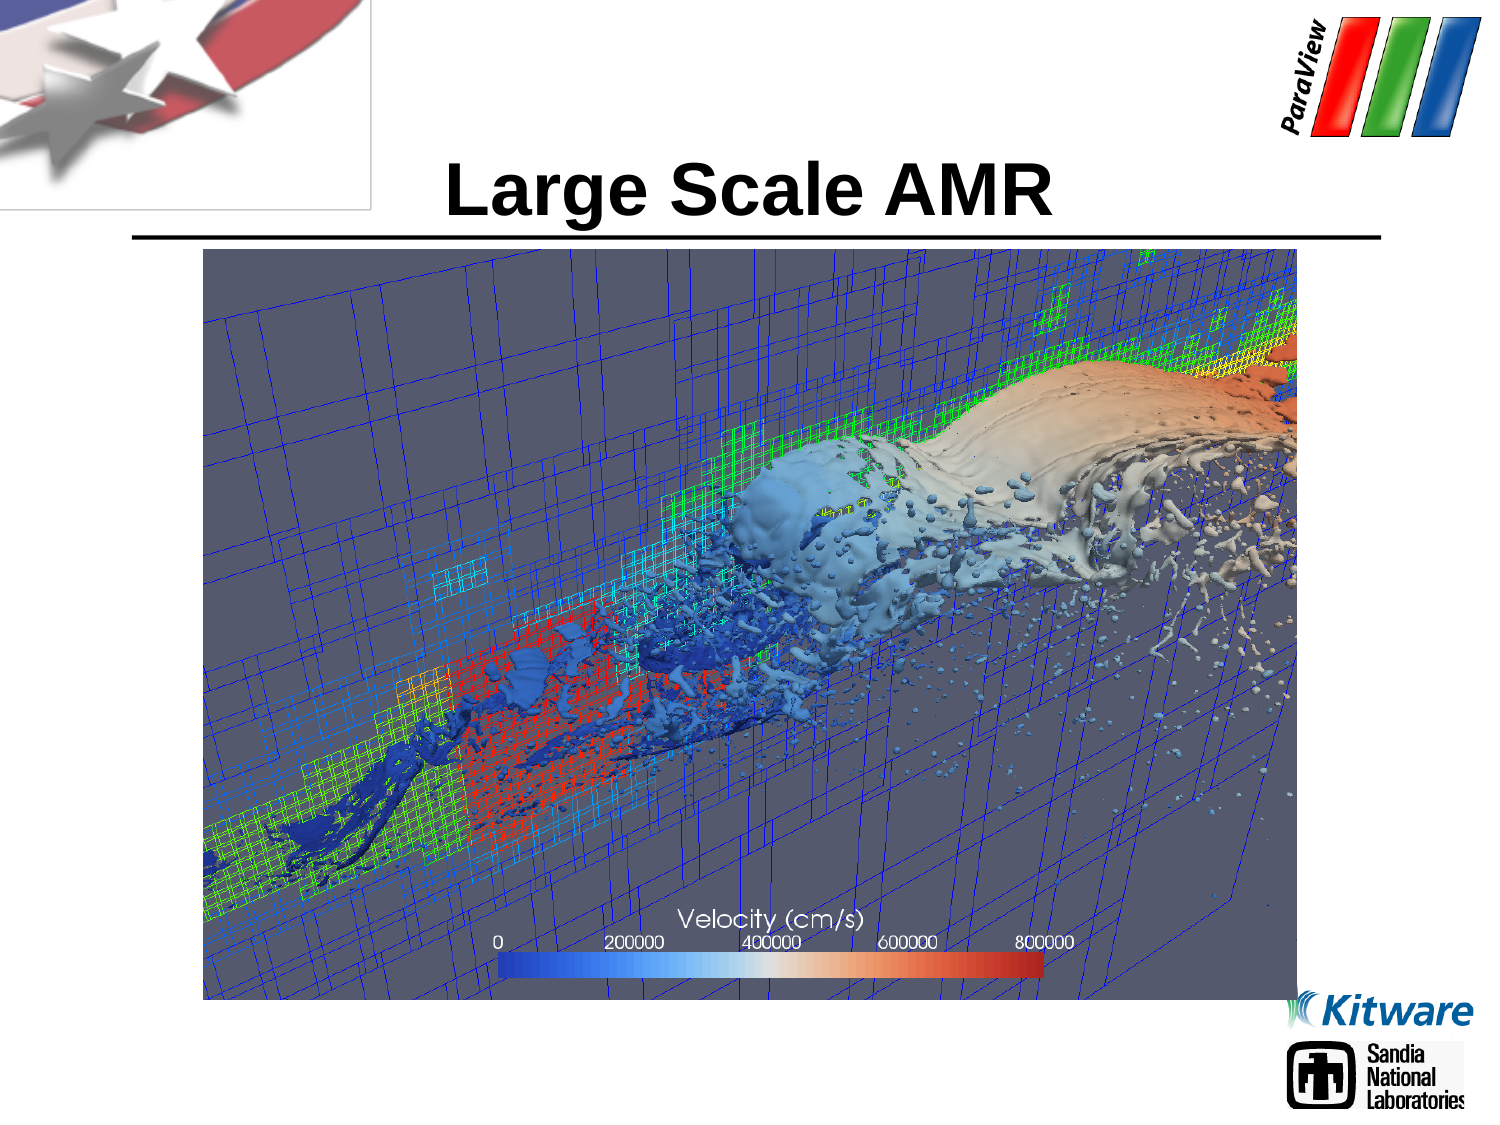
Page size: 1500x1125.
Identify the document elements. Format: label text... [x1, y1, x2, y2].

picture [0, 0, 375, 214]
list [112, 249, 1388, 1001]
picture [1275, 15, 1482, 138]
picture [1275, 974, 1481, 1036]
title Large Scale AMR [111, 36, 1388, 238]
